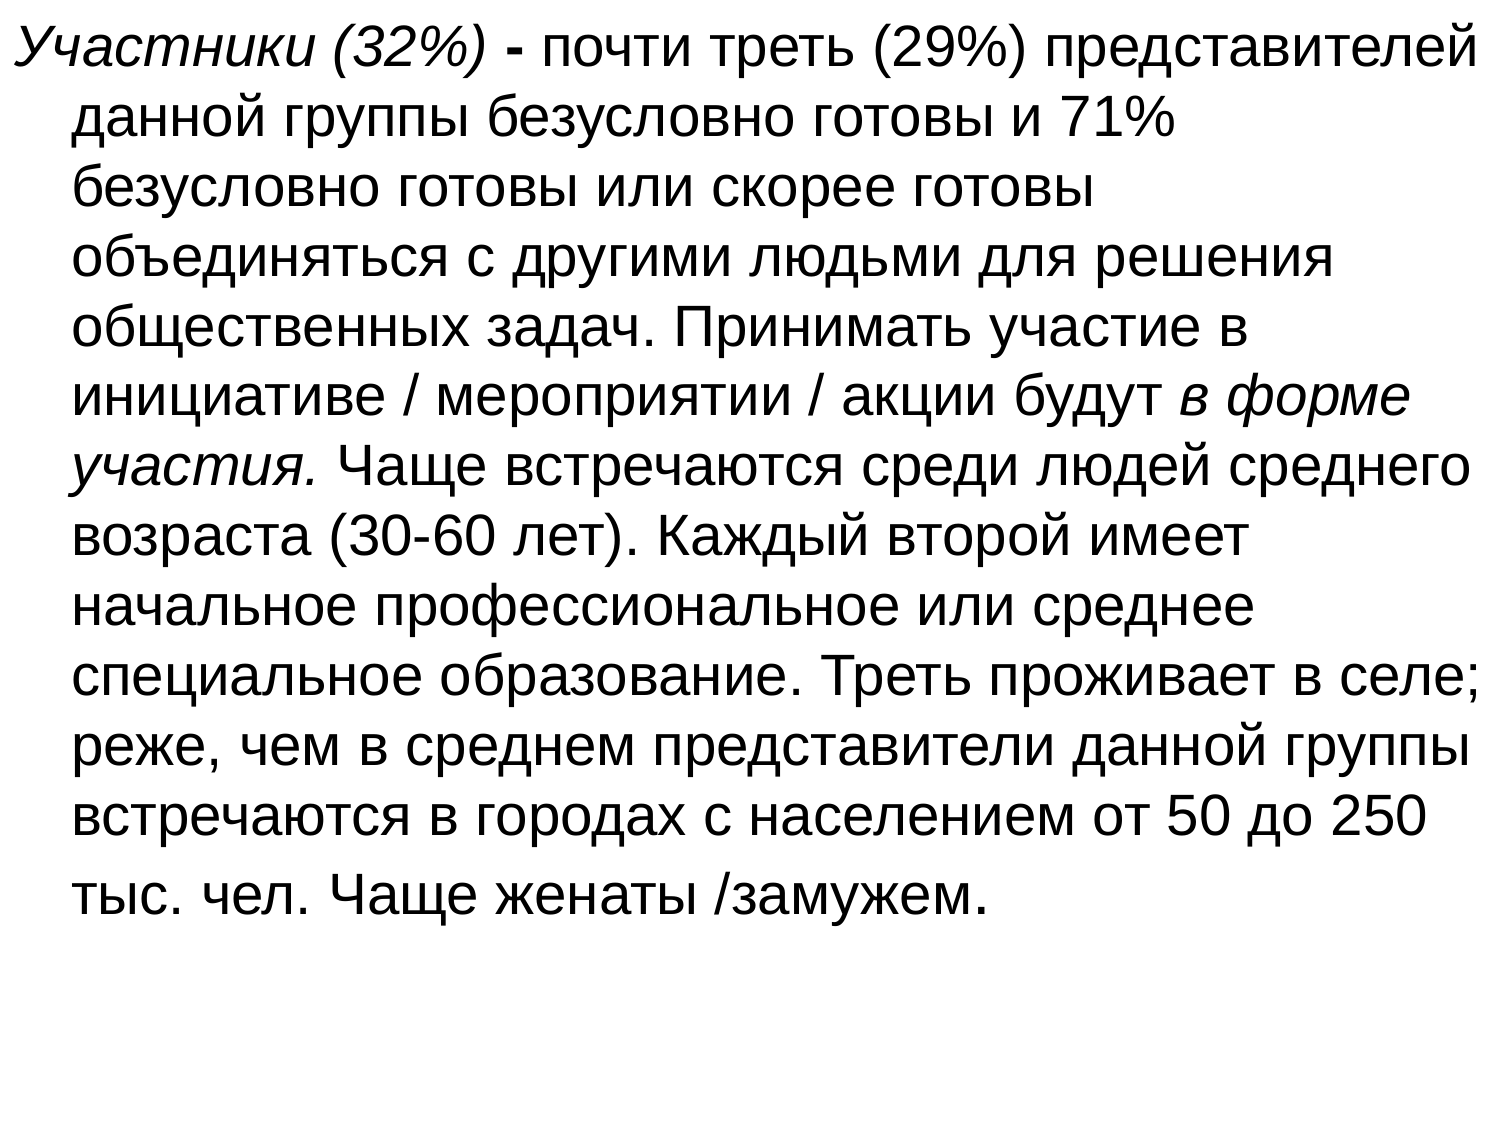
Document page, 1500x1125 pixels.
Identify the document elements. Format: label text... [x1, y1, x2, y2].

list Участники (32%) - почти треть (29%) представителей данной группы безусловно готовы и 71% безусловно готовы или скорее готовы объединяться с другими людьми для решения общественных задач. Принимать участие в инициативе / мероприятии / акции будут в форме участия. Чаще встречаются среди людей среднего возраста (30-60 лет). Каждый второй имеет начальное профессиональное или среднее специальное образование. Треть проживает в селе; реже, чем в среднем представители данной группы встречаются в городах с населением от 50 до 250 тыс. чел. Чаще женаты /замужем. [0, 0, 1500, 1125]
